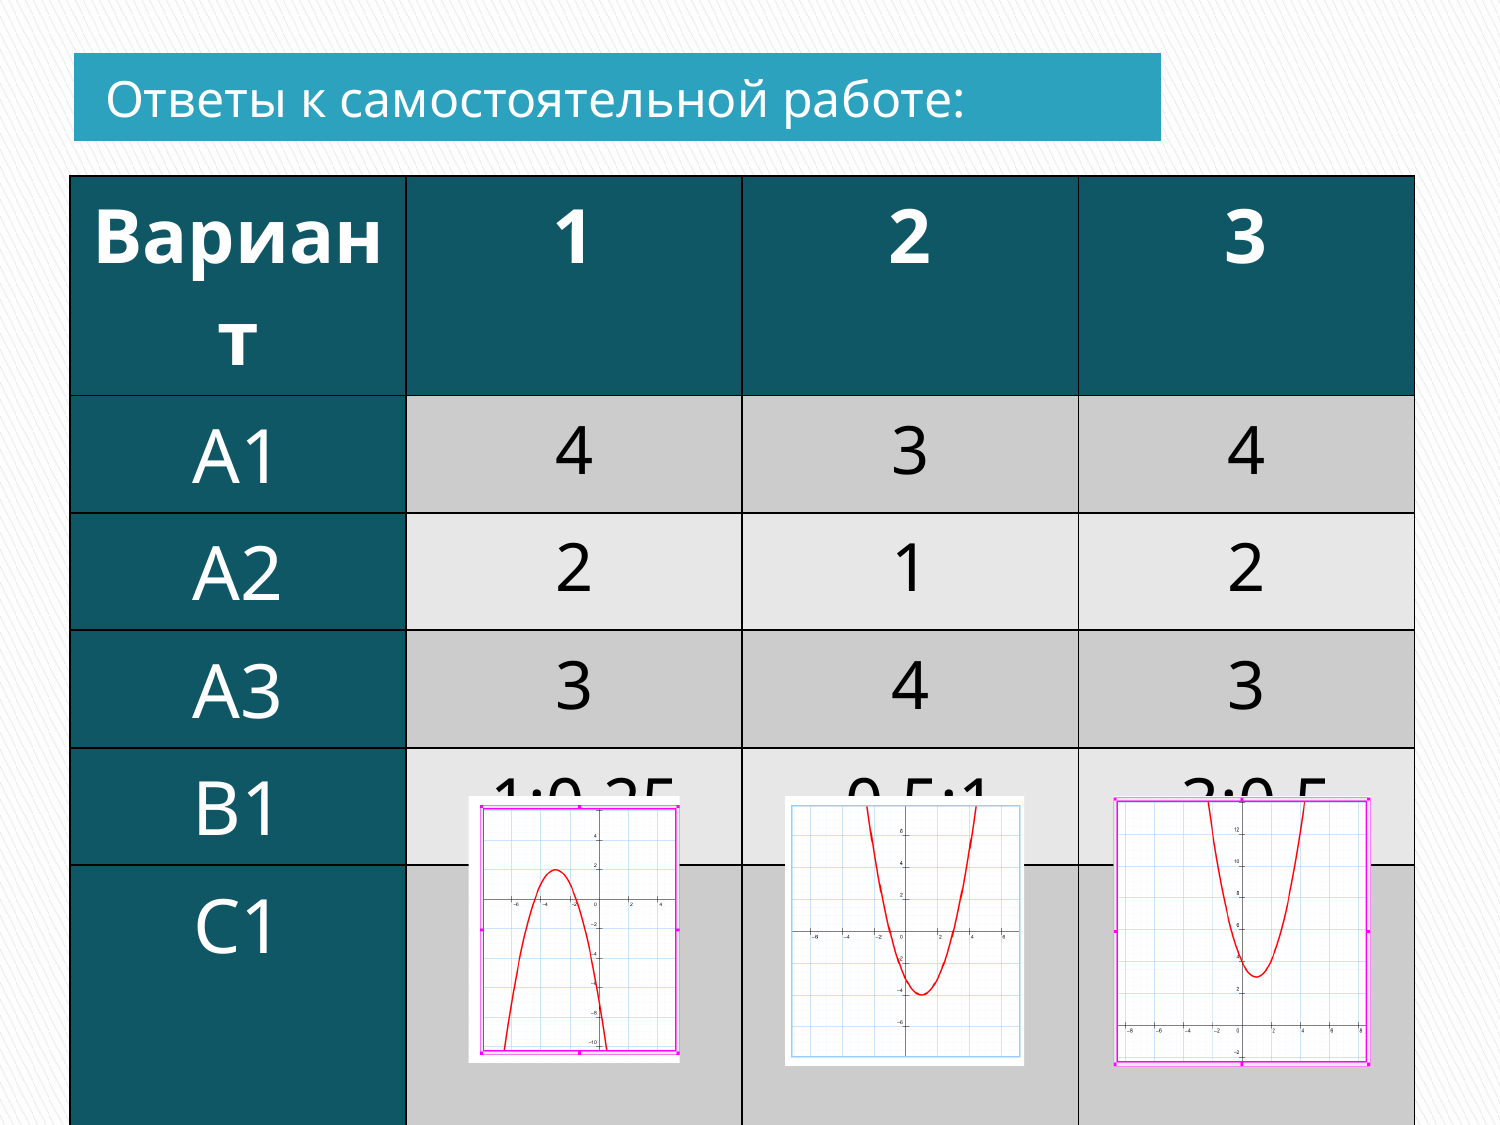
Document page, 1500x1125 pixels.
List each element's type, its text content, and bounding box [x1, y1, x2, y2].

table_cell -0,5;1 [743, 749, 1078, 864]
table_cell 3 [407, 631, 741, 747]
table_header Вариант [71, 177, 405, 395]
table_header 2 [743, 177, 1078, 395]
table_cell 1 [743, 514, 1078, 629]
table_cell А3 [71, 631, 405, 747]
table_cell 4 [743, 631, 1078, 747]
table_cell 3 [1079, 631, 1414, 747]
table_cell -1;0,25 [407, 749, 741, 864]
list Ответы к самостоятельной работе: [74, 53, 1161, 141]
table_cell 3 [743, 396, 1078, 512]
table_cell [1079, 866, 1414, 1125]
table_cell [743, 866, 1078, 1125]
table_cell А2 [71, 514, 405, 629]
table_cell 4 [1079, 396, 1414, 512]
table_cell -3;0,5 [1079, 749, 1414, 864]
picture [784, 796, 1025, 1066]
table_cell [407, 866, 741, 1125]
picture [1112, 796, 1372, 1067]
table_cell А1 [71, 396, 405, 512]
table_cell С1 [71, 866, 405, 1125]
table_cell 2 [1079, 514, 1414, 629]
table_cell 2 [407, 514, 741, 629]
picture [468, 796, 680, 1063]
table_header 1 [407, 177, 741, 395]
table_header 3 [1079, 177, 1414, 395]
table_cell В1 [71, 749, 405, 864]
table_cell 4 [407, 396, 741, 512]
